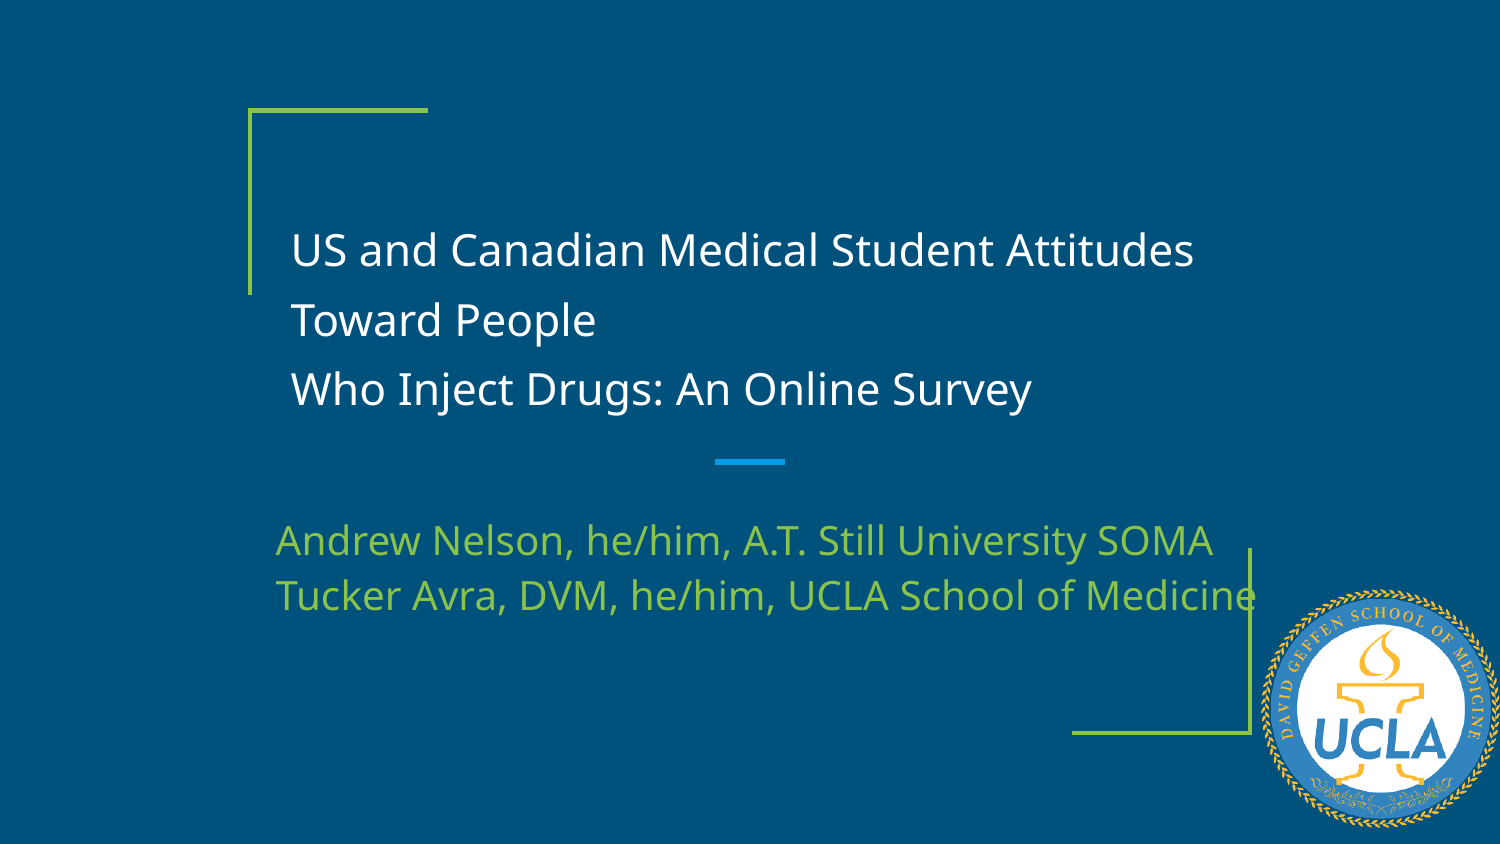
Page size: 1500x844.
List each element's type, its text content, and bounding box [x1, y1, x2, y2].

picture [1348, 817, 1354, 824]
title US and Canadian Medical Student Attitudes Toward People Who Inject Drugs: An Online Survey [275, 195, 1225, 435]
picture [1381, 821, 1388, 827]
picture [1490, 731, 1497, 737]
subtitle Andrew Nelson, he/him, A.T. Still University SOMA Tucker Avra, DVM, he/him, UCLA School of Medicine [260, 497, 1302, 647]
picture [1269, 597, 1497, 827]
picture [1493, 706, 1500, 713]
picture [1264, 680, 1271, 686]
